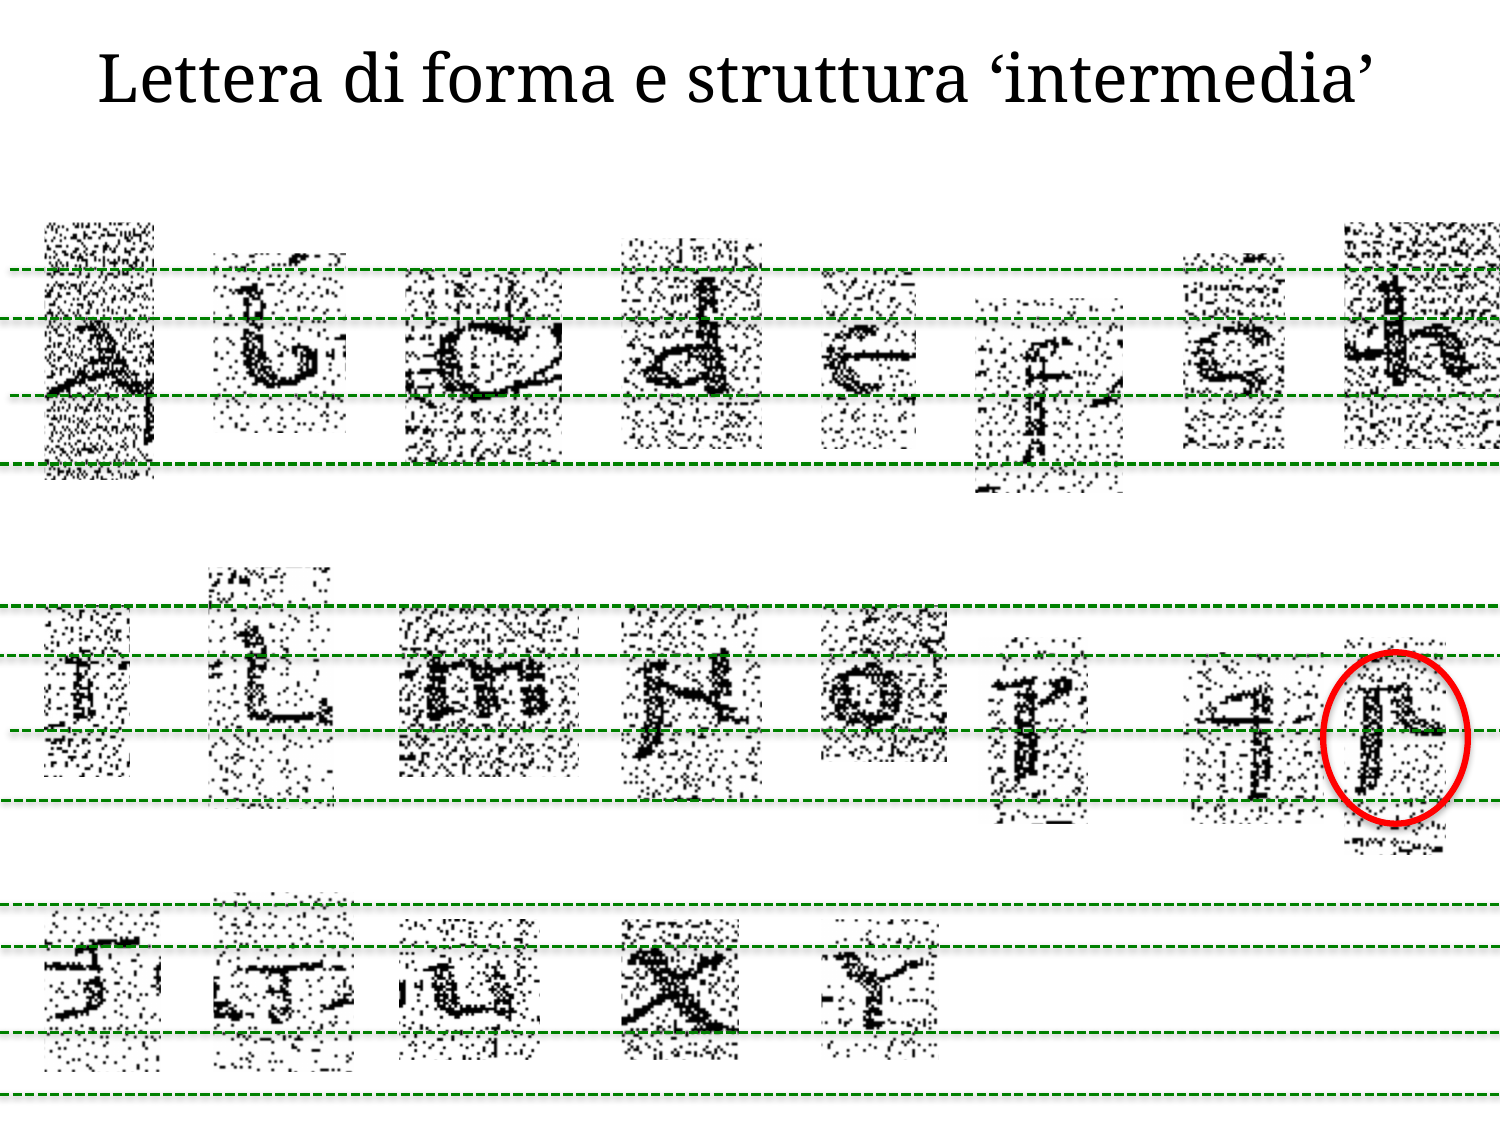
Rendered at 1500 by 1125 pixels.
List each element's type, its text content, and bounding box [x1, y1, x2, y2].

picture [403, 601, 575, 605]
picture [214, 893, 353, 904]
picture [1167, 801, 1339, 823]
picture [400, 732, 579, 782]
picture [1136, 270, 1500, 318]
picture [386, 397, 582, 463]
picture [609, 920, 751, 946]
picture [609, 947, 751, 1031]
picture [209, 801, 334, 809]
picture [45, 223, 154, 269]
picture [1309, 223, 1500, 269]
picture [609, 1033, 751, 1059]
picture [586, 320, 1500, 395]
picture [399, 919, 540, 946]
picture [20, 908, 185, 946]
text_box [1344, 663, 1458, 693]
picture [805, 657, 1127, 730]
picture [20, 947, 185, 1031]
picture [976, 299, 1123, 318]
picture [400, 657, 579, 730]
picture [809, 920, 951, 946]
picture [214, 254, 346, 269]
picture [951, 465, 1147, 493]
text_box [1353, 809, 1438, 825]
picture [193, 947, 374, 1031]
picture [193, 906, 374, 946]
picture [45, 465, 154, 479]
picture [386, 270, 582, 318]
picture [0, 270, 370, 318]
picture [386, 320, 582, 395]
picture [399, 947, 540, 1031]
picture [979, 801, 1088, 823]
picture [20, 1033, 185, 1071]
picture [1424, 657, 1446, 674]
picture [1345, 802, 1446, 855]
picture [1184, 254, 1285, 269]
picture [805, 732, 1127, 800]
picture [594, 657, 789, 730]
text_box Lettera di forma e struttura ‘intermedia’ [82, 28, 1391, 124]
picture [1, 607, 392, 655]
picture [193, 1033, 374, 1072]
picture [1167, 657, 1500, 730]
picture [586, 270, 959, 318]
picture [594, 732, 789, 800]
picture [586, 397, 1500, 463]
picture [209, 568, 334, 605]
picture [0, 320, 370, 463]
picture [400, 607, 579, 655]
picture [809, 947, 951, 1031]
picture [1345, 657, 1367, 674]
picture [805, 607, 962, 655]
picture [622, 239, 761, 269]
picture [594, 607, 789, 655]
picture [1345, 638, 1446, 655]
picture [809, 1033, 951, 1059]
picture [1, 657, 392, 800]
picture [399, 1033, 540, 1060]
picture [1167, 732, 1500, 800]
picture [979, 638, 1088, 655]
